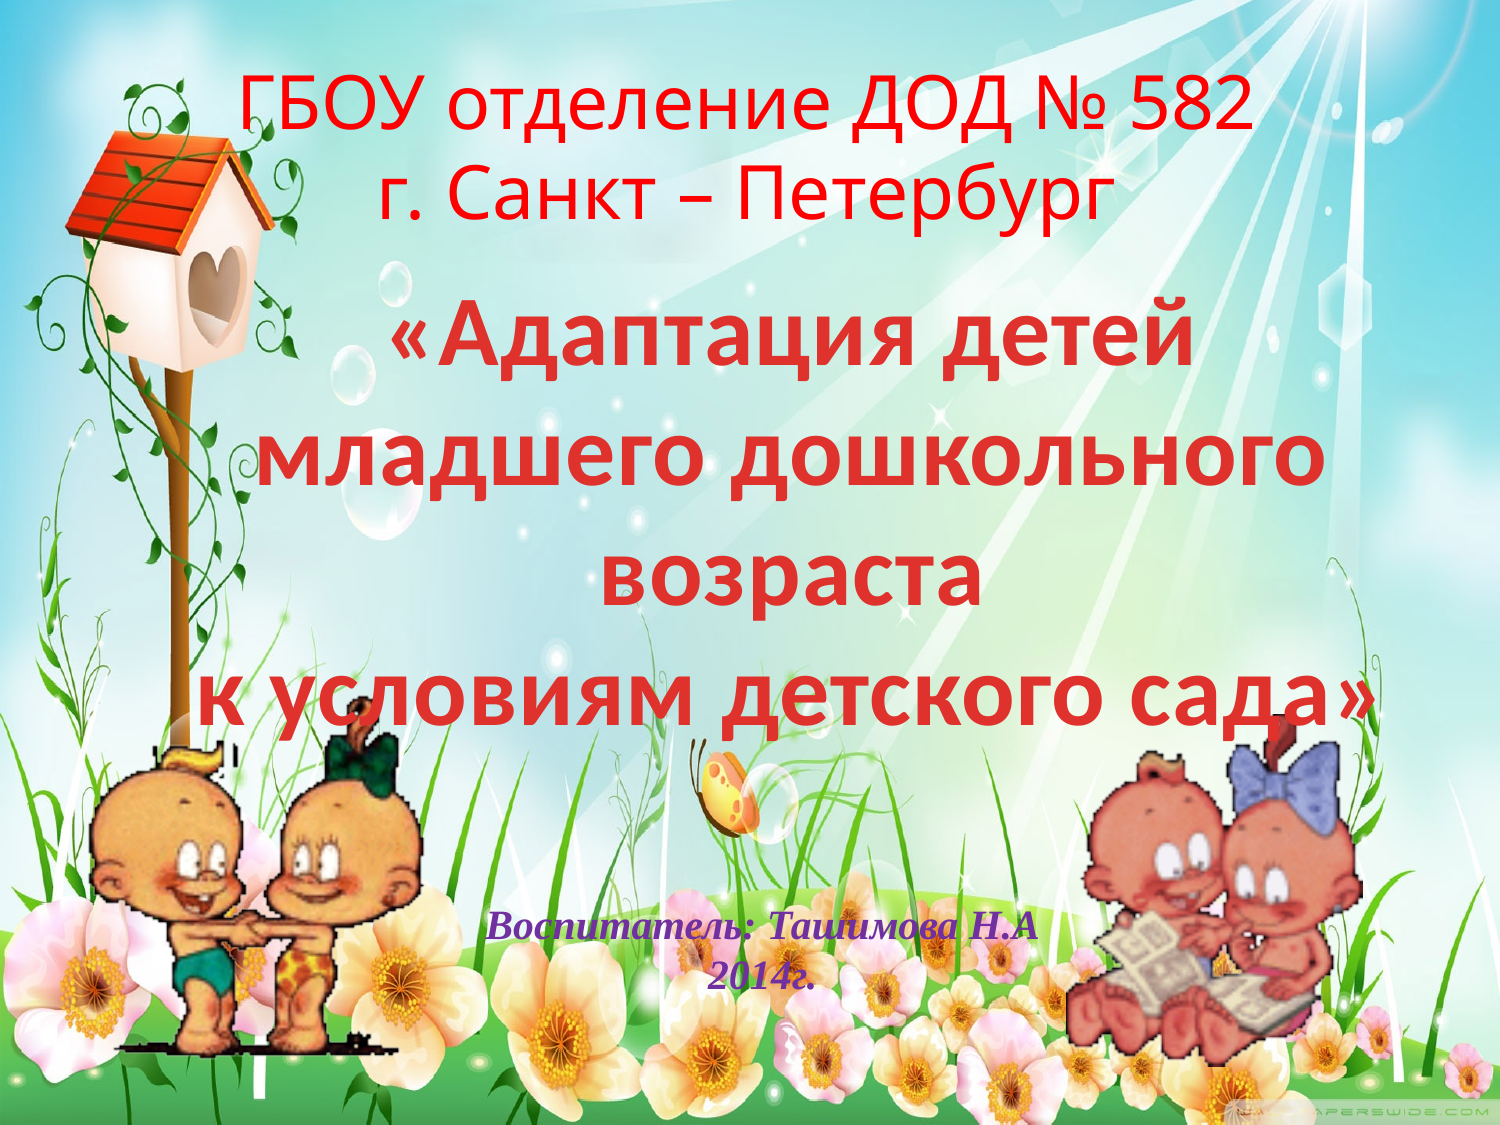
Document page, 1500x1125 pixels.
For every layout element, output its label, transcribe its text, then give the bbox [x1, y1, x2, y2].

text_box «Адаптация детей младшего дошкольного возраста к условиям детского сада» [140, 257, 1444, 753]
text_box Воспитатель: Ташимова Н.А 2014г. [470, 890, 1056, 1006]
picture [0, 0, 1500, 1125]
text_box ГБОУ отделение ДОД № 582 г. Санкт – Петербург [221, 46, 1273, 242]
